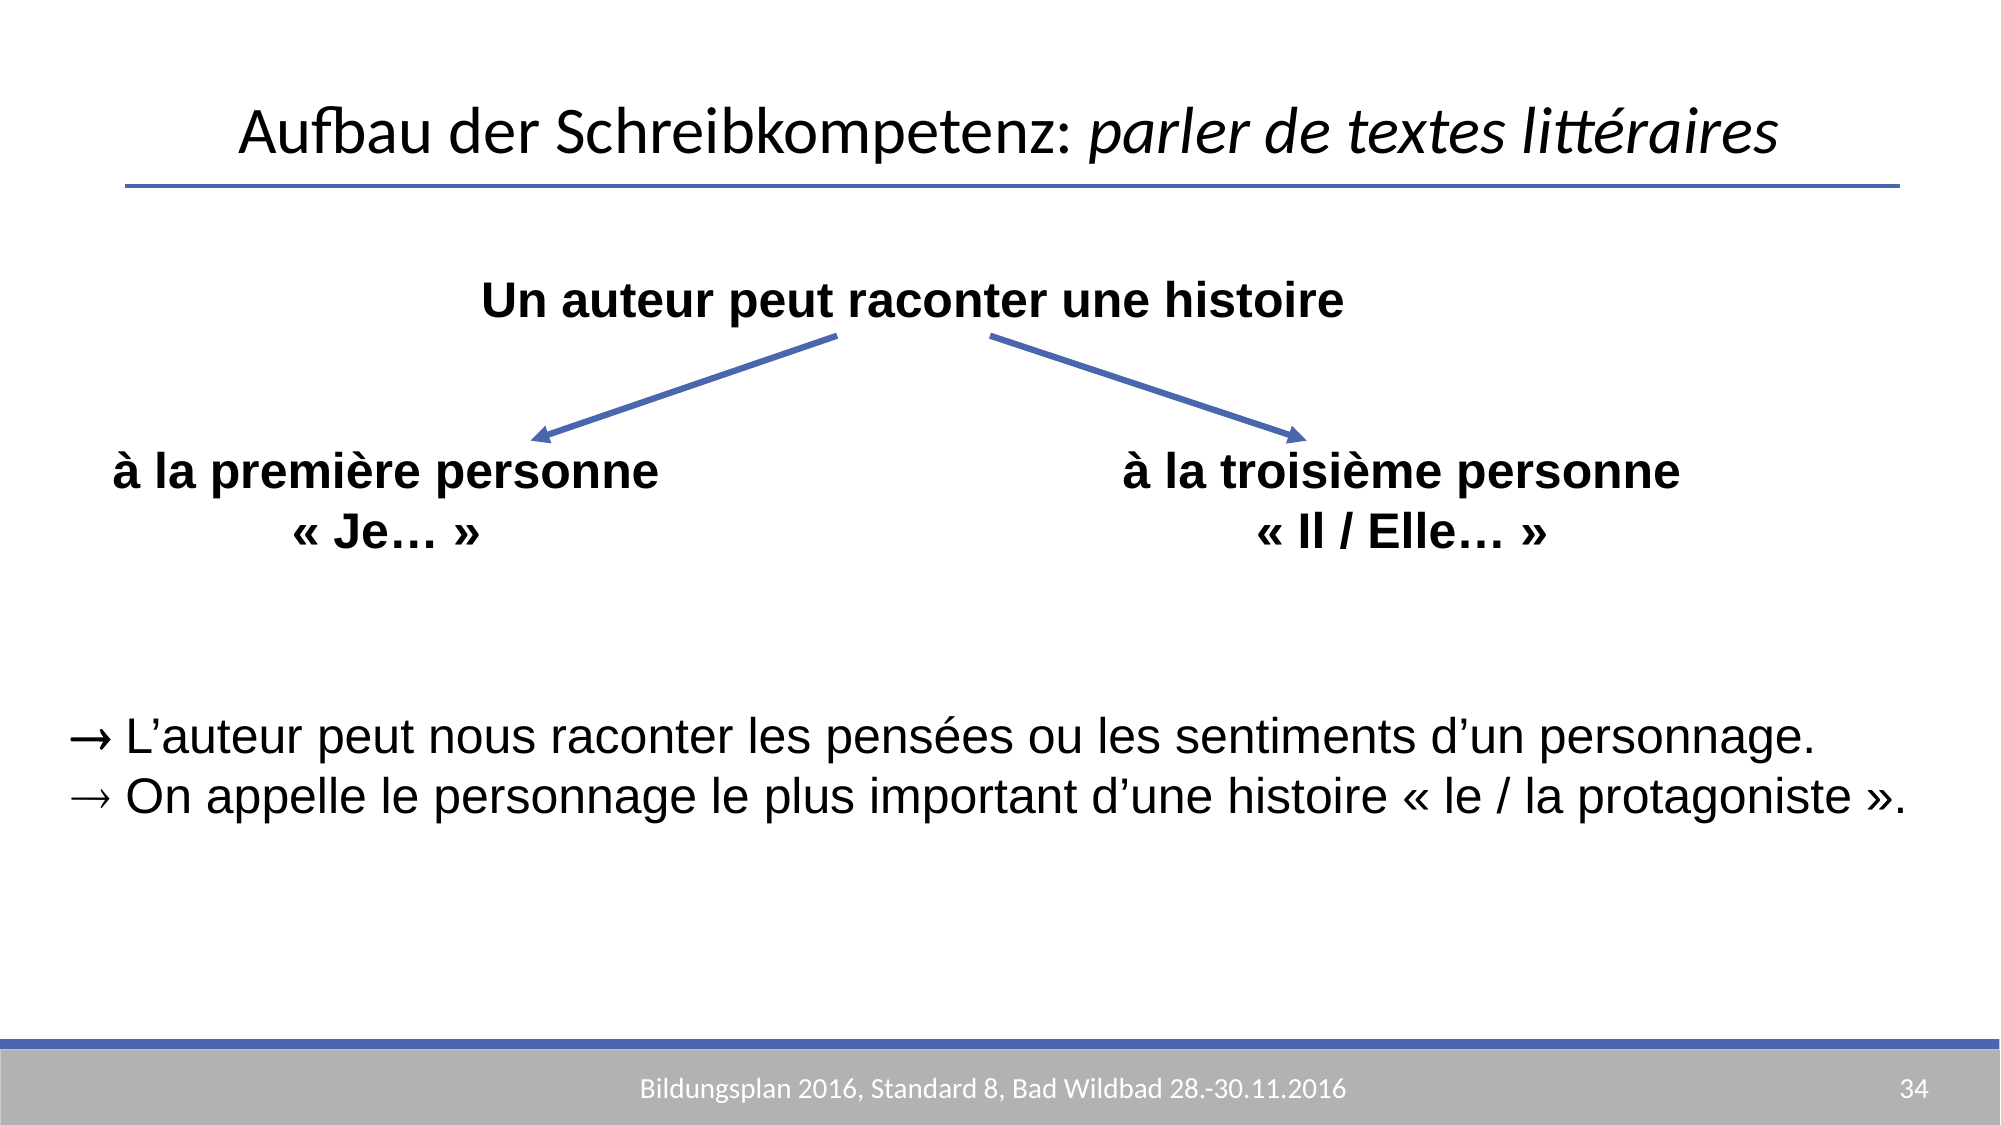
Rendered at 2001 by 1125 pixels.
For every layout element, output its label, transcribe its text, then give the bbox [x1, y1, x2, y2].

text_box Un auteur peut raconter une histoire [466, 259, 1361, 335]
text_box à la troisième personne « Il / Elle… » [1107, 431, 1697, 566]
text_box Aufbau der Schreibkompetenz: parler de textes littéraires [223, 79, 1958, 174]
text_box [530, 335, 838, 442]
text_box  L’auteur peut nous raconter les pensées ou les sentiments d’un personnage.  On appelle le personnage le plus important d’une histoire « le / la protagoniste ». [56, 696, 1989, 832]
text_box à la première personne « Je… » [97, 431, 675, 566]
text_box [989, 335, 1308, 442]
